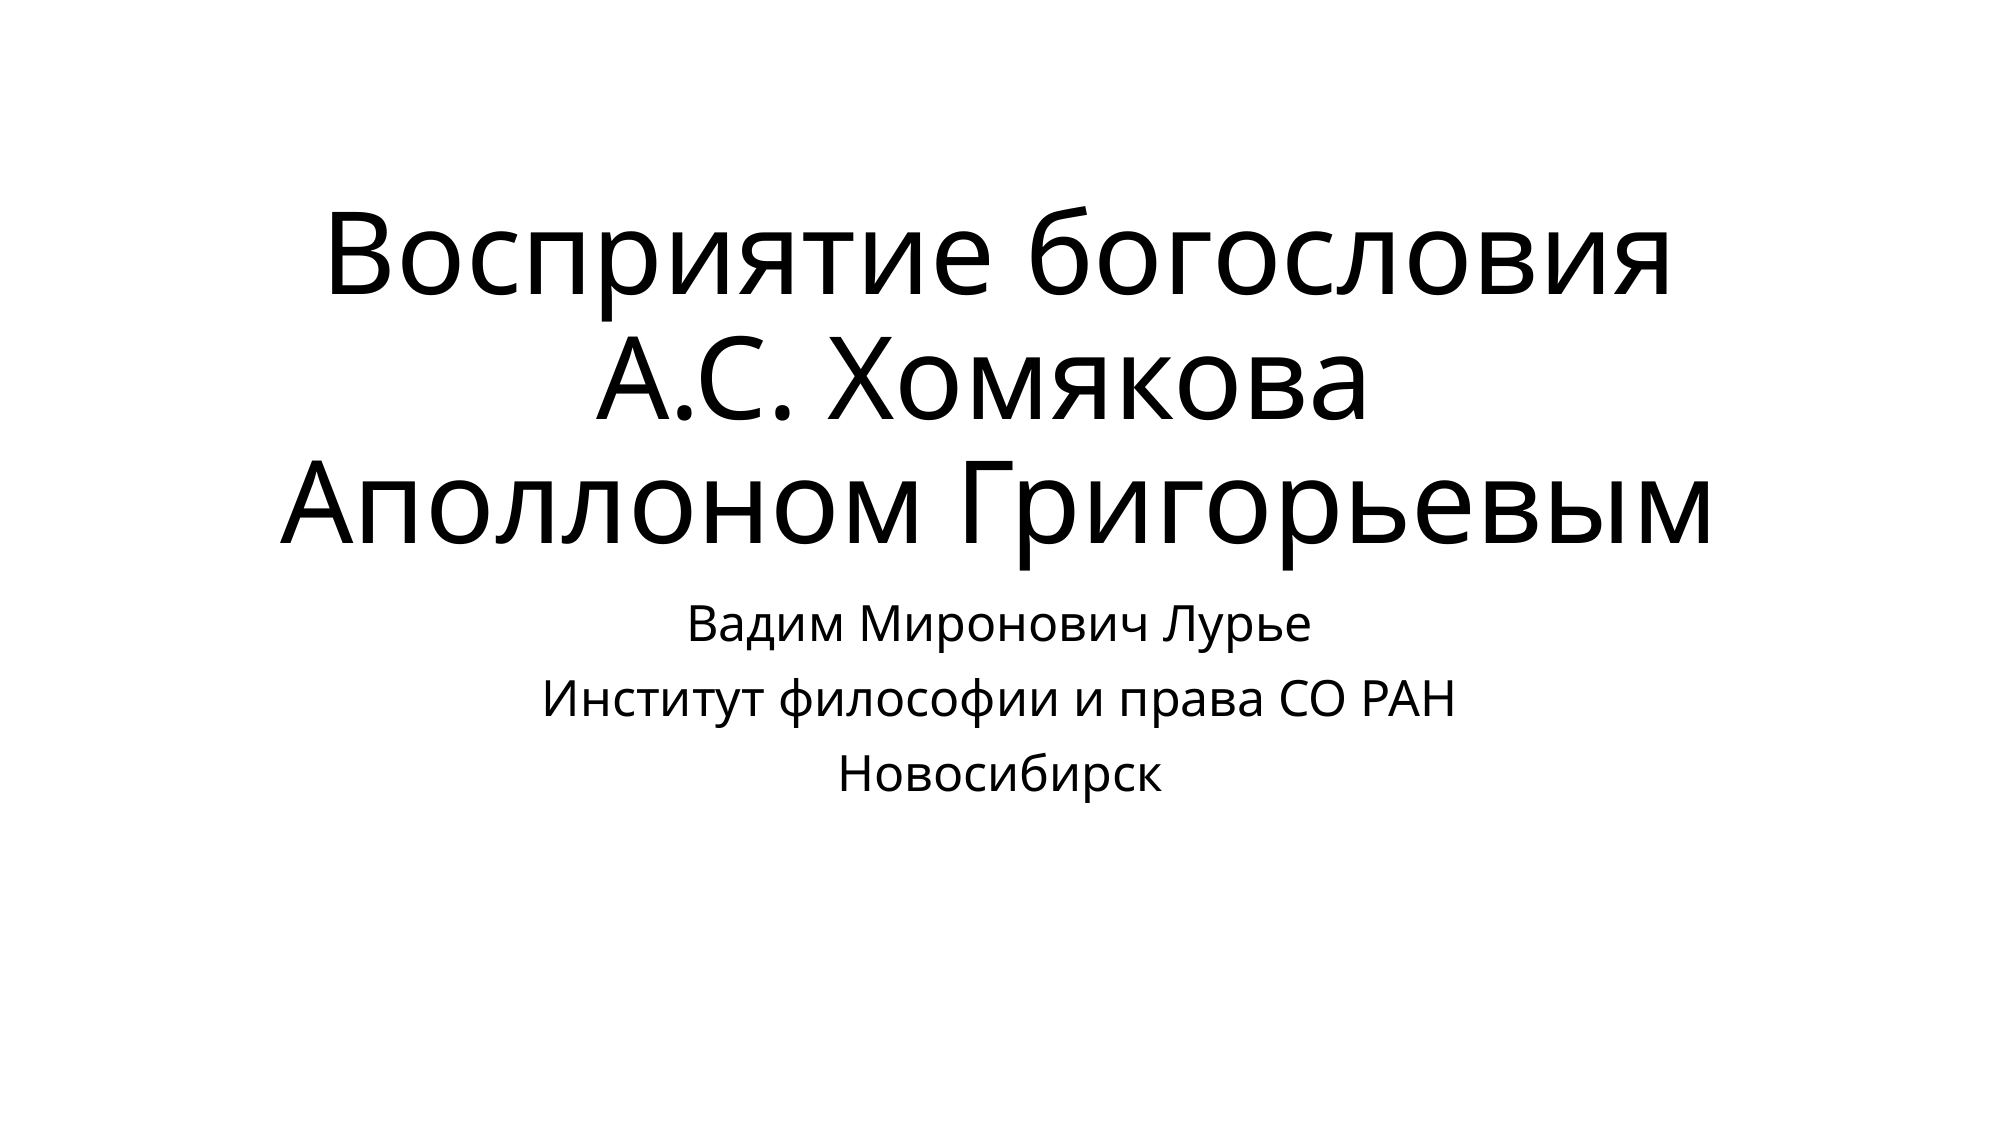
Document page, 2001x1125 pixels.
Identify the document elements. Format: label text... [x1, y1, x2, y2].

title Восприятие богословия А.С. Хомякова Аполлоном Григорьевым [249, 184, 1750, 576]
subtitle Вадим Миронович Лурье Институт философии и права СО РАН Новосибирск [249, 590, 1750, 863]
